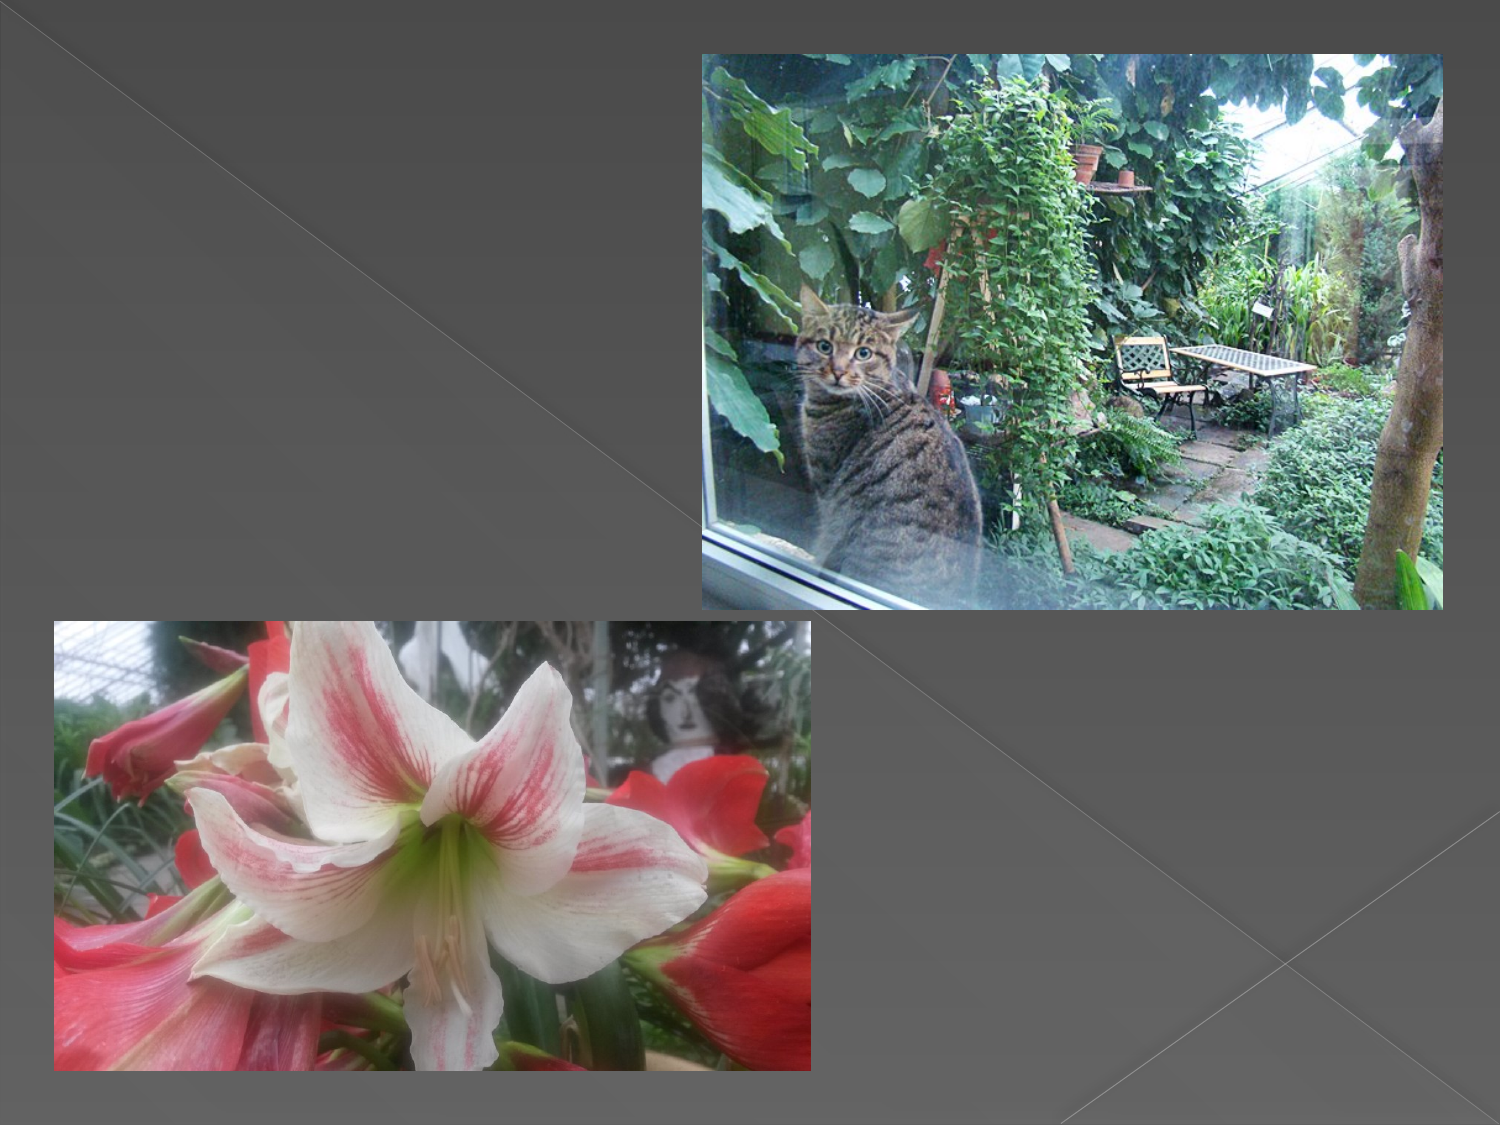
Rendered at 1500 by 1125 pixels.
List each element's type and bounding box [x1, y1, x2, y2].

list [702, 54, 1444, 610]
list [53, 621, 811, 1071]
